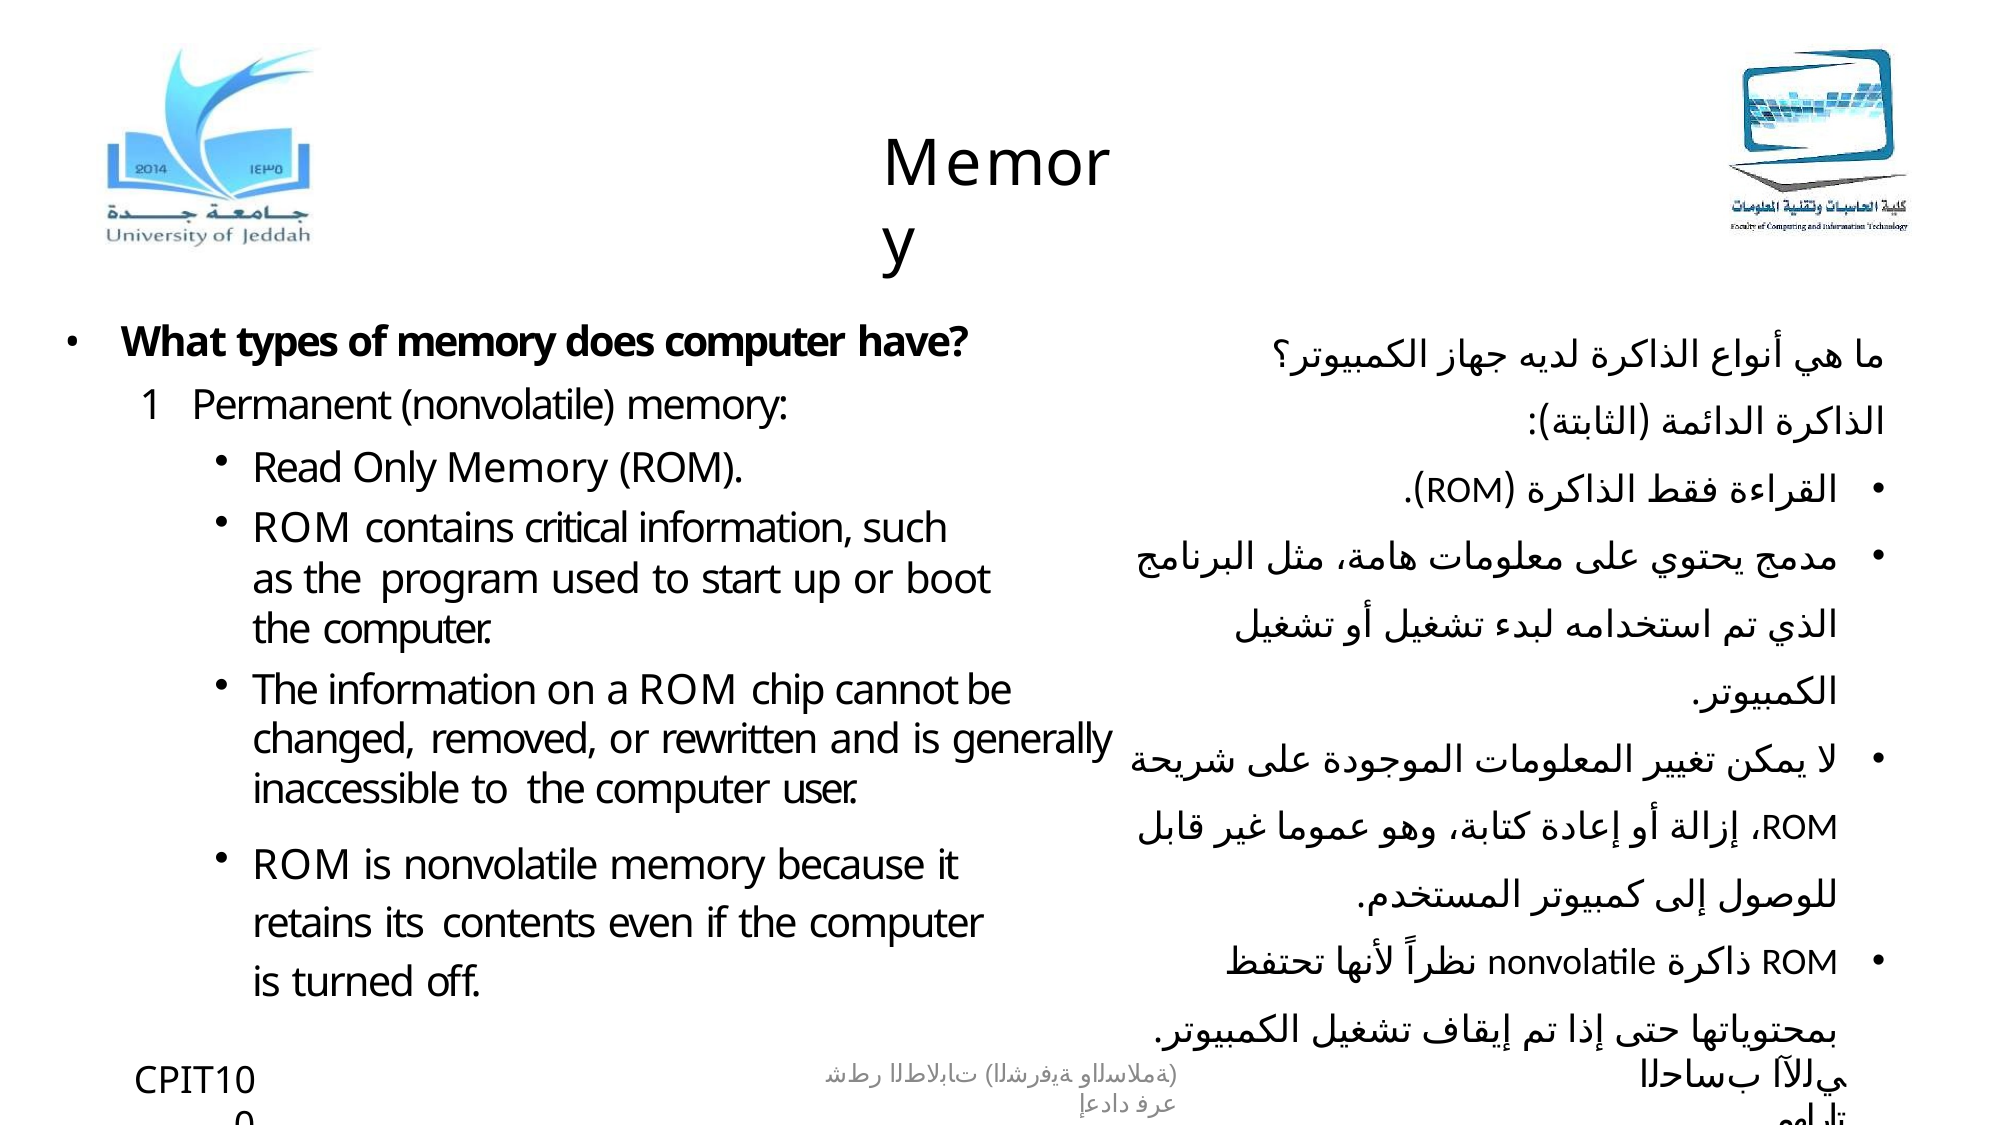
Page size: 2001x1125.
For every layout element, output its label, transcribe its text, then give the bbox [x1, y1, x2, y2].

text_box What types of memory does computer have? Permanent (nonvolatile) memory: Read Only Memory (ROM). ROM contains critical information, such as the program used to start up or boot the computer. The information on a ROM chip cannot be changed, removed, or rewritten and is generally inaccessible to the computer user. ROM is nonvolatile memory because it retains its contents even if the computer is turned off. [62, 299, 1062, 1005]
footer CPIT100 [129, 1055, 258, 1125]
text_box ﻲﻟﻵا بﺳﺎﺣﻟا تارﺎﮭﻣ [1583, 1058, 1849, 1125]
title Memory [882, 118, 1116, 299]
slide_number (ﺔﻣﻼﺳﻟاو ﺔﯾﻓرﺷﻟا) تﺎﺑﻟﺎطﻟا رطﺷ عرﻓ دادﻋإ [818, 1057, 1180, 1125]
picture [96, 43, 322, 253]
text_box ما هي أنواع الذاكرة لديه جهاز الكمبيوتر؟ الذاكرة الدائمة (الثابتة): القراءة فقط الذاكرة (ROM). مدمج يحتوي على معلومات هامة، مثل البرنامج الذي تم استخدامه لبدء تشغيل أو تشغيل الكمبيوتر. لا يمكن تغيير المعلومات الموجودة على شريحة ROM، إزالة أو إعادة كتابة، وهو عموما غير قابل للوصول إلى كمبيوتر المستخدم. ROM ذاكرة nonvolatile نظراً لأنها تحتفظ بمحتوياتها حتى إذا تم إيقاف تشغيل الكمبيوتر. [1062, 299, 1900, 1058]
picture [1723, 43, 1912, 237]
